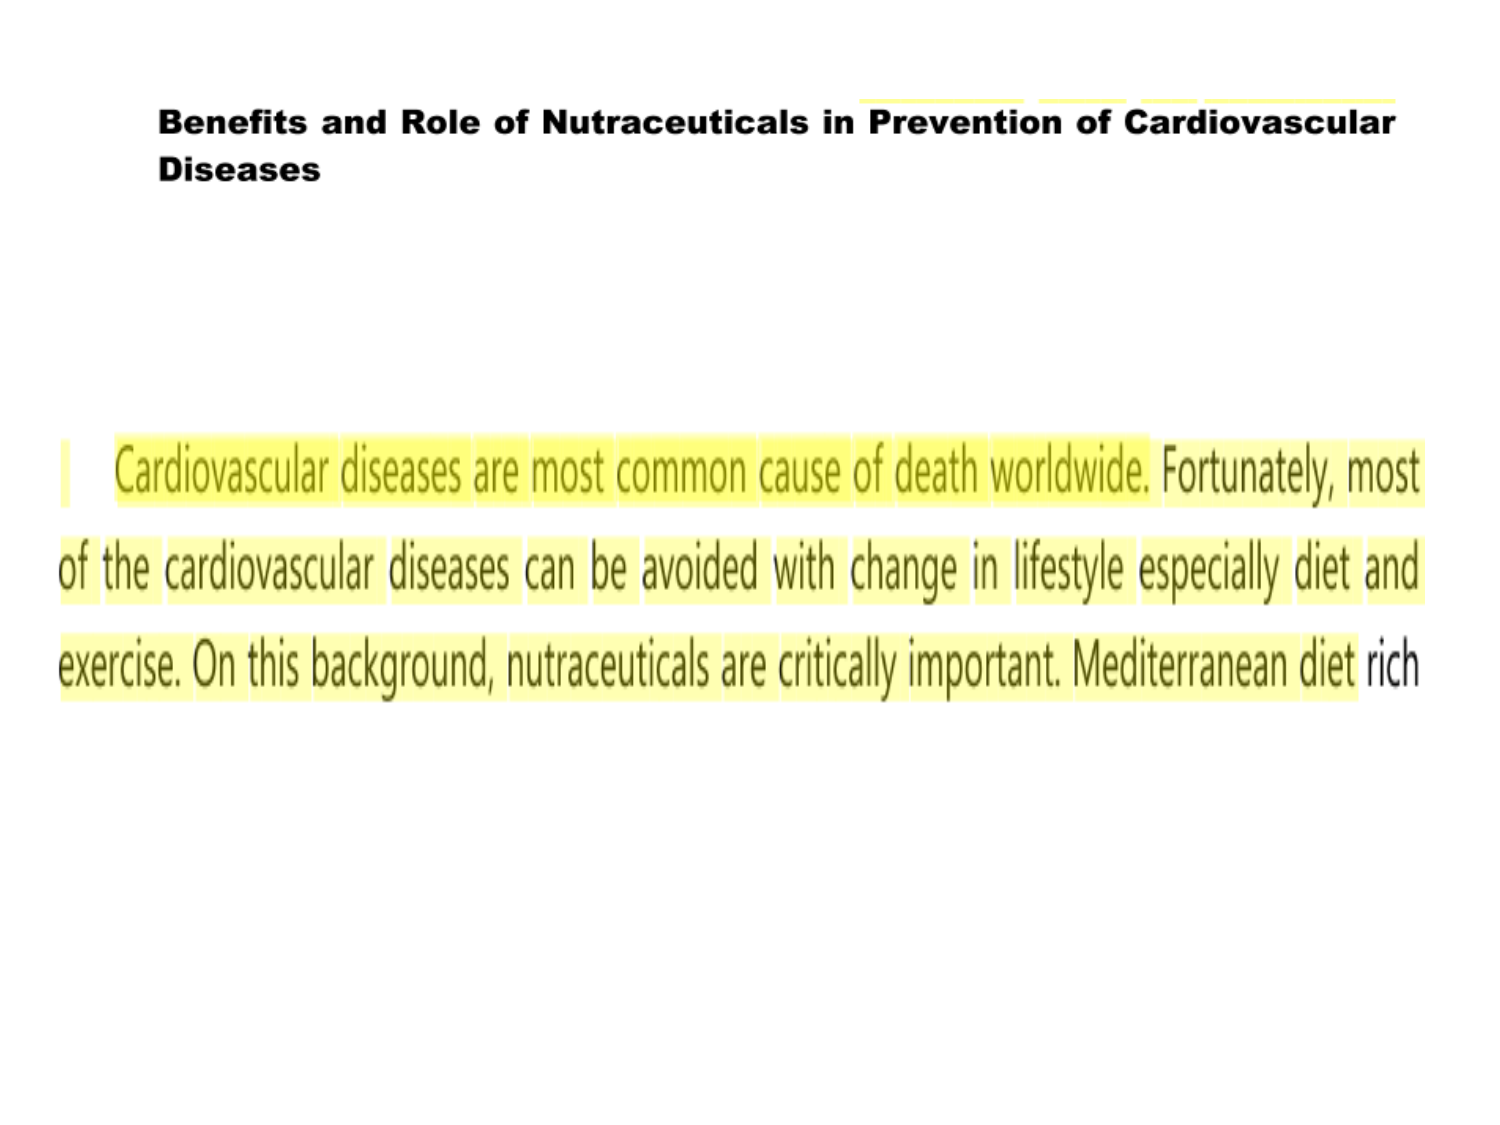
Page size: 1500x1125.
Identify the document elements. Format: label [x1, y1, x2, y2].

list [49, 399, 1426, 712]
picture [149, 99, 1402, 191]
